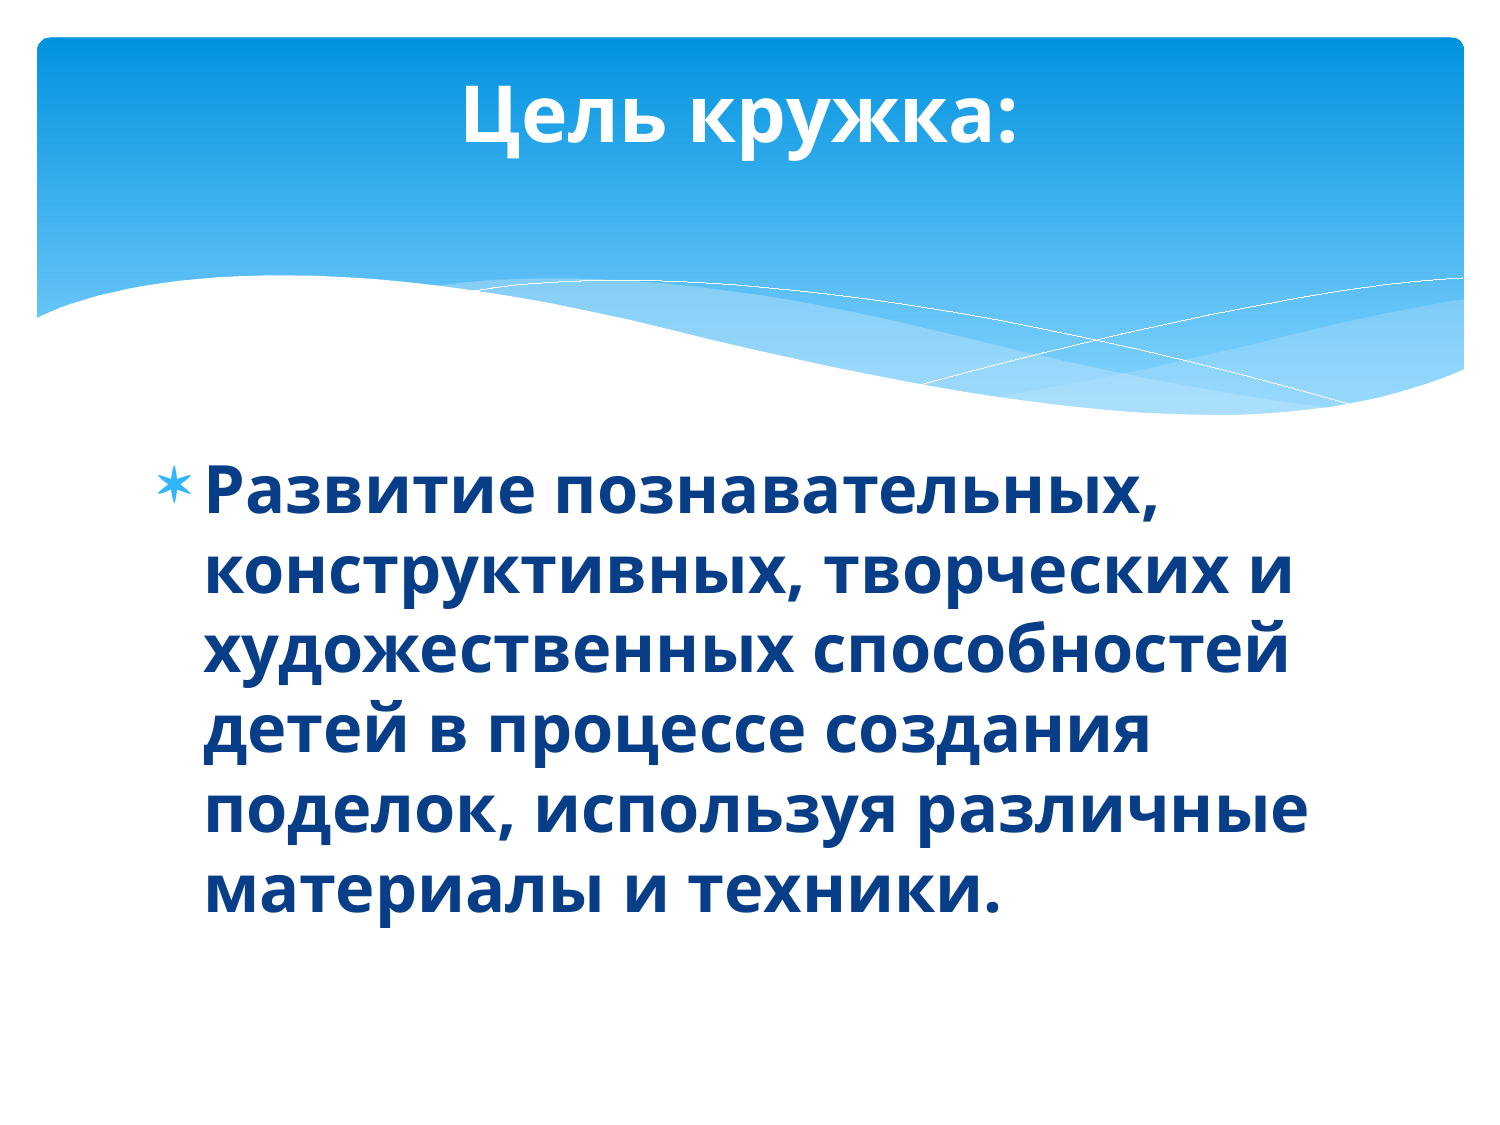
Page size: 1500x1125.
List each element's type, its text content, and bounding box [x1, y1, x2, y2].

title Цель кружка: [75, 55, 1425, 261]
list Развитие познавательных, конструктивных, творческих и художественных способностей детей в процессе создания поделок, используя различные материалы и техники. [143, 438, 1359, 1005]
